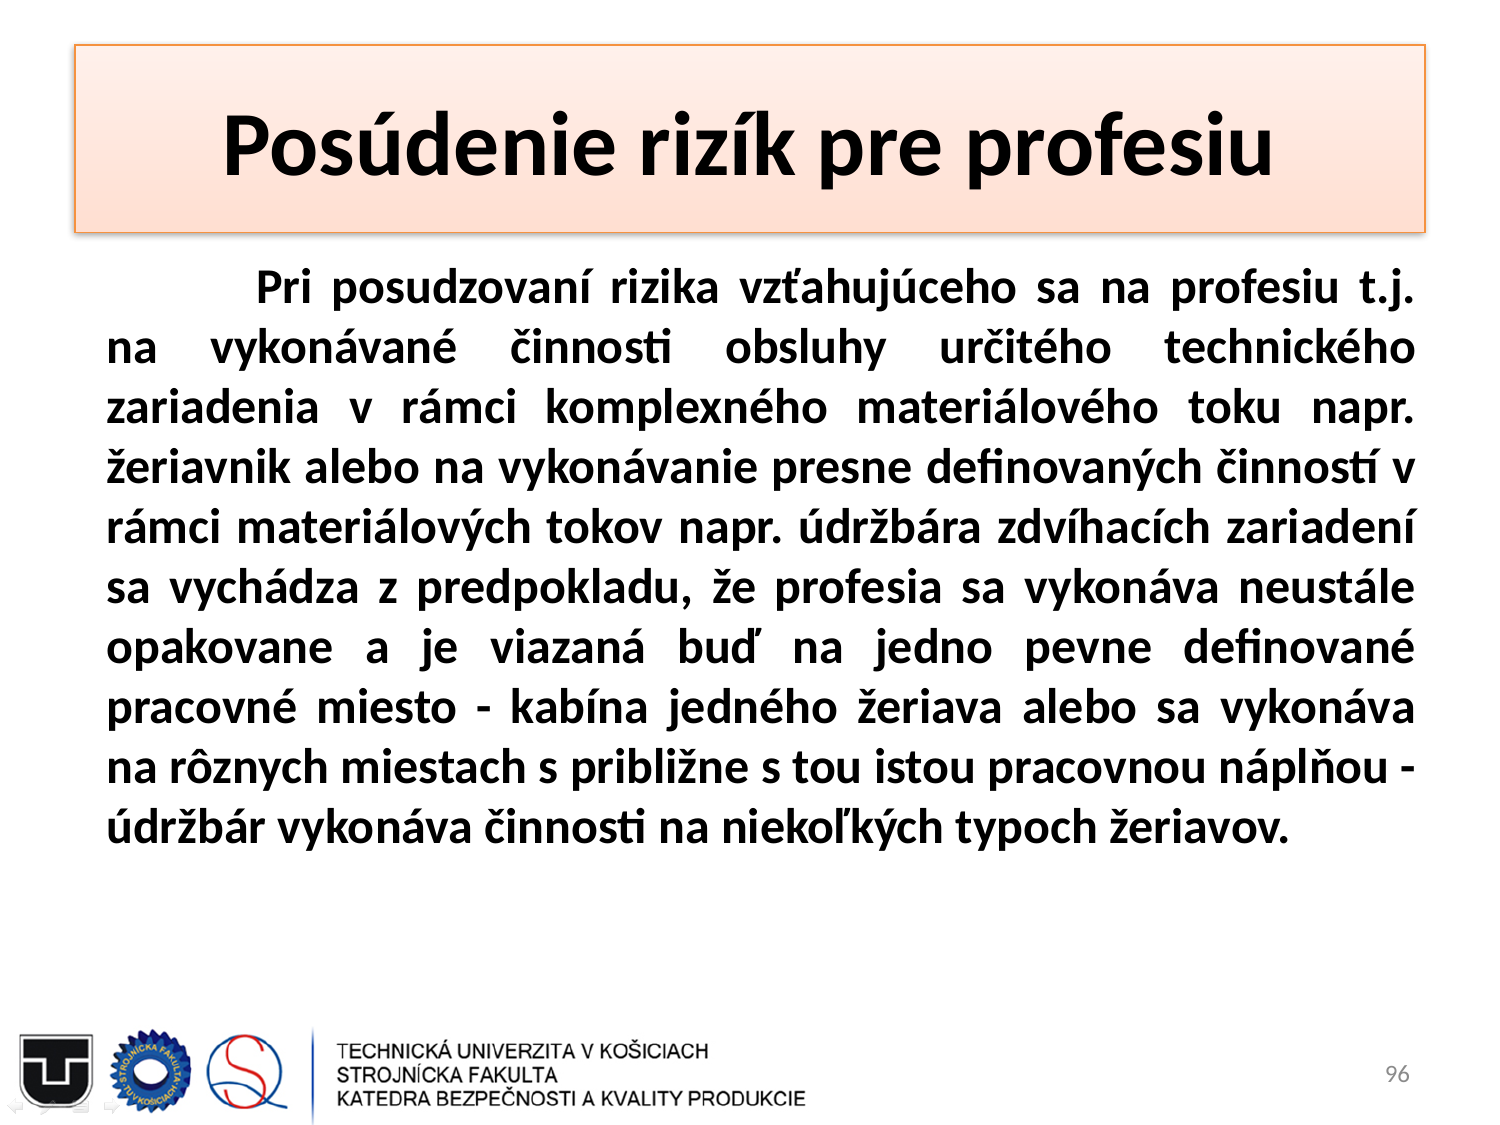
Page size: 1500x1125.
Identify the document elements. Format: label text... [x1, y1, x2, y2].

text_box 96 [1074, 1042, 1425, 1103]
list Pri posudzovaní rizika vzťahujúceho sa na profesiu t.j. na vykonávané činnosti obsluhy určitého technického zariadenia v rámci komplexného materiálového toku napr. žeriavnik alebo na vykonávanie presne definovaných činností v rámci materiálových tokov napr. údržbára zdvíhacích zariadení sa vychádza z predpokladu, že profesia sa vykonáva neustále opakovane a je viazaná buď na jedno pevne definované pracovné miesto - kabína jedného žeriava alebo sa vykonáva na rôznych miestach s približne s tou istou pracovnou náplňou - údržbár vykonáva činnosti na niekoľkých typoch žeriavov. [34, 245, 1433, 966]
title Posúdenie rizík pre profesiu [74, 44, 1426, 233]
picture [0, 1024, 1008, 1125]
